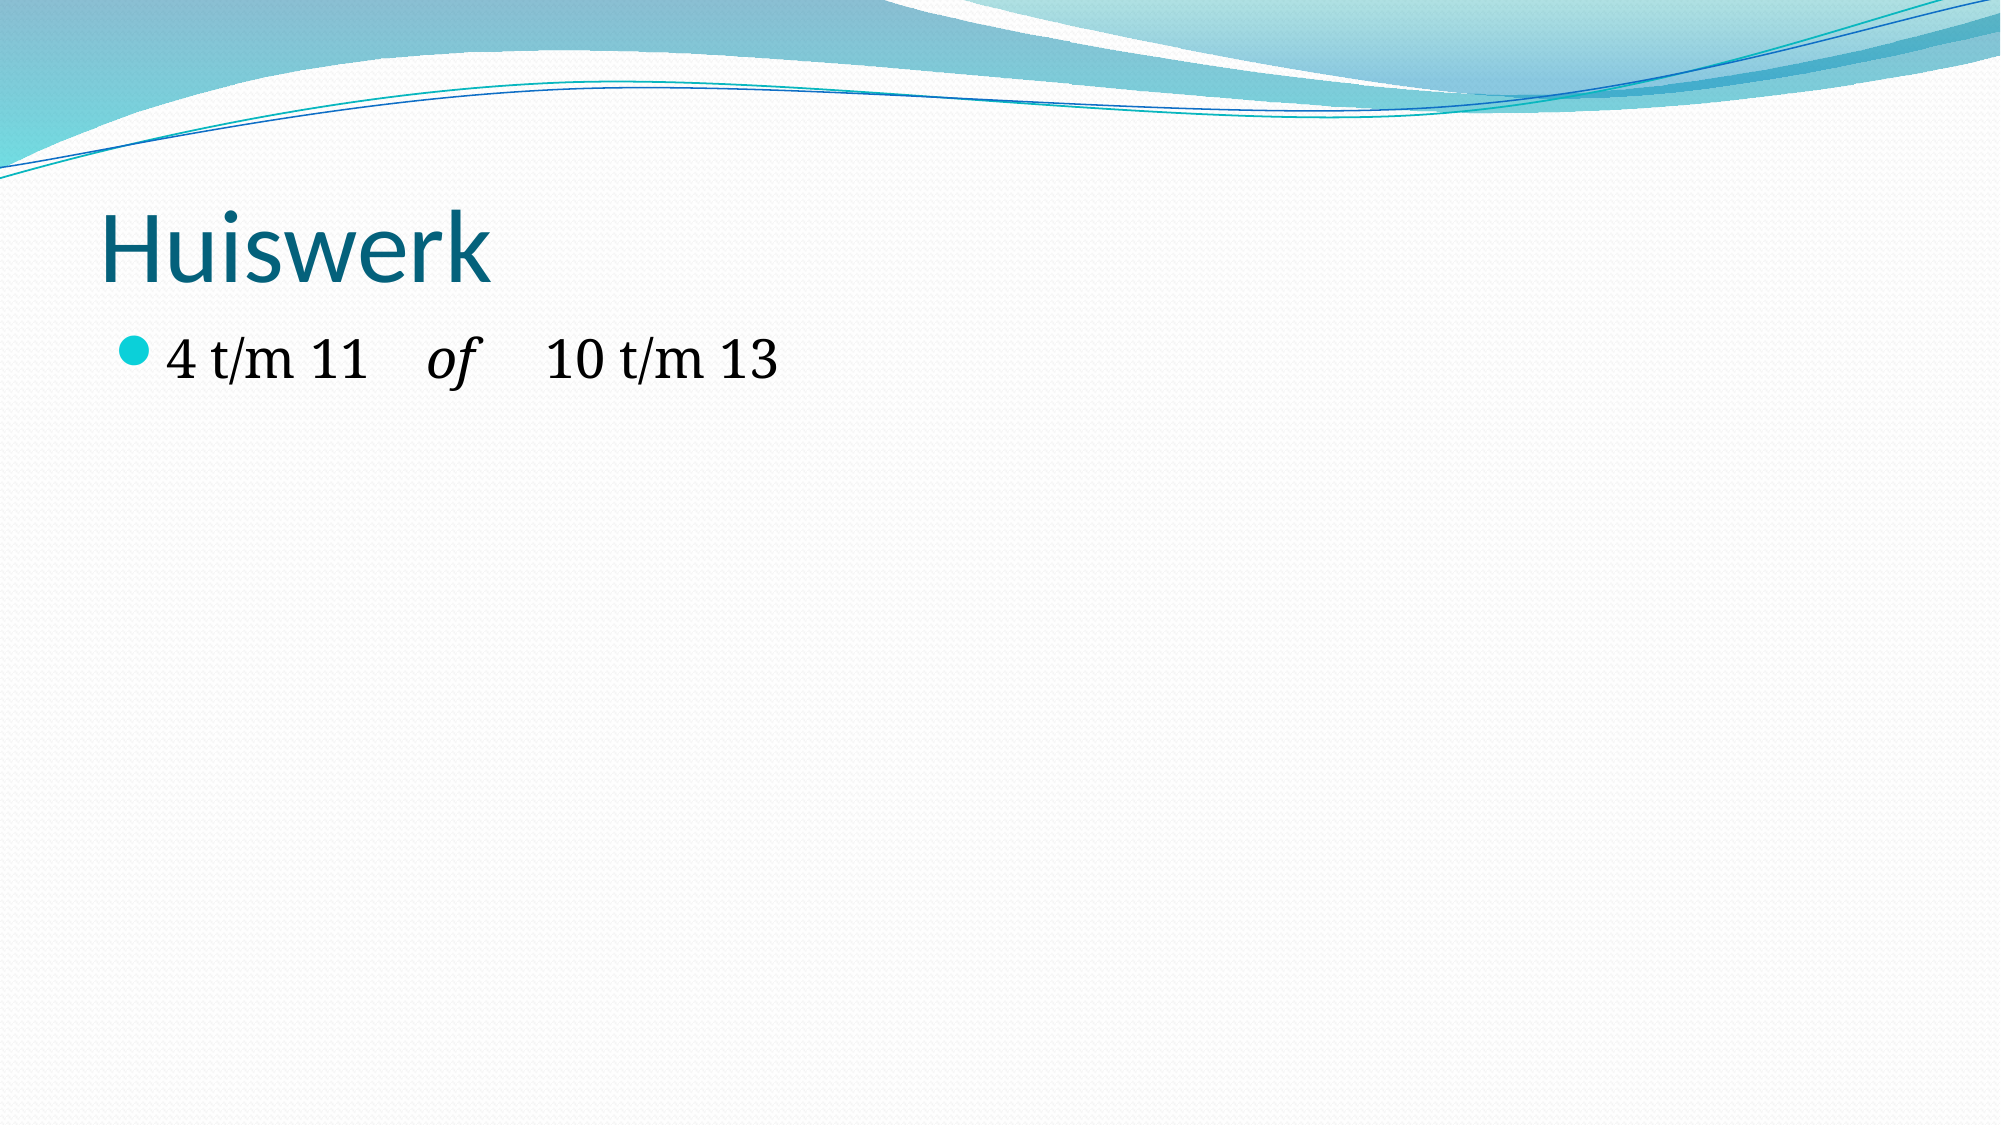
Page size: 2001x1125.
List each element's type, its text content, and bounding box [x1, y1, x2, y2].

list 4 t/m 11 of 10 t/m 13 [99, 317, 1900, 1038]
title Huiswerk [99, 115, 1900, 303]
